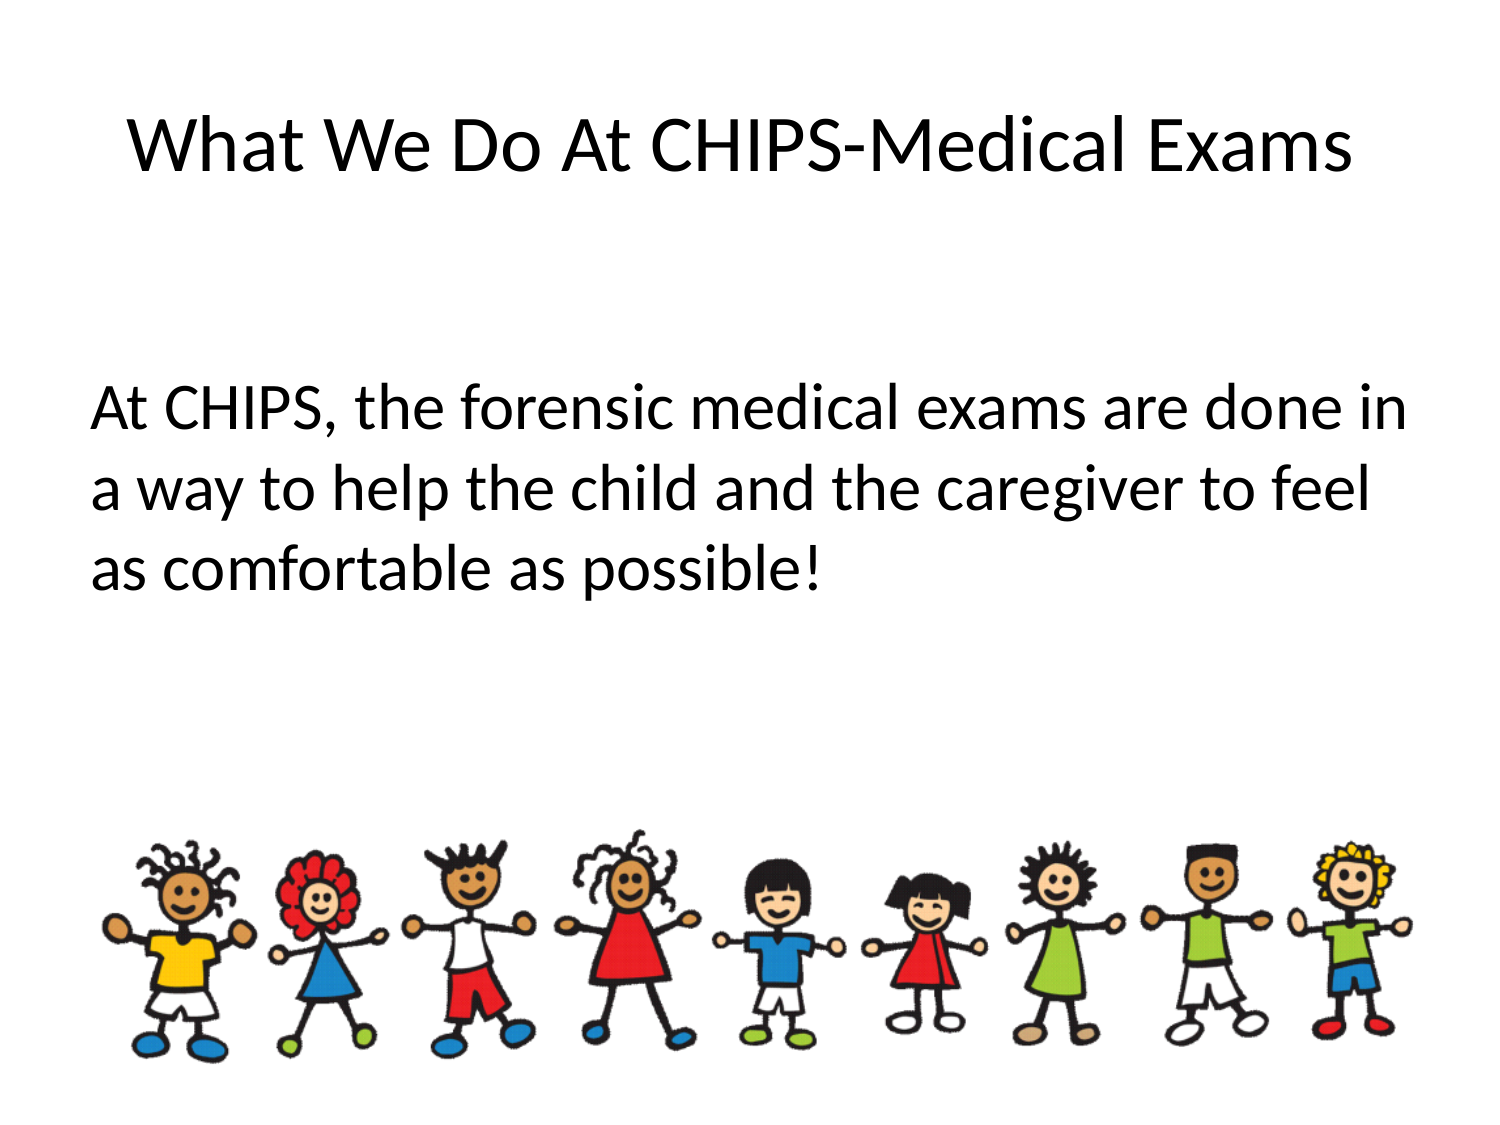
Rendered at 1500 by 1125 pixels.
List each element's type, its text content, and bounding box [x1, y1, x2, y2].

picture [91, 824, 1430, 1069]
list At CHIPS, the forensic medical exams are done in a way to help the child and the caregiver to feel as comfortable as possible! [75, 262, 1425, 1005]
title What We Do At CHIPS-Medical Exams [75, 45, 1425, 233]
